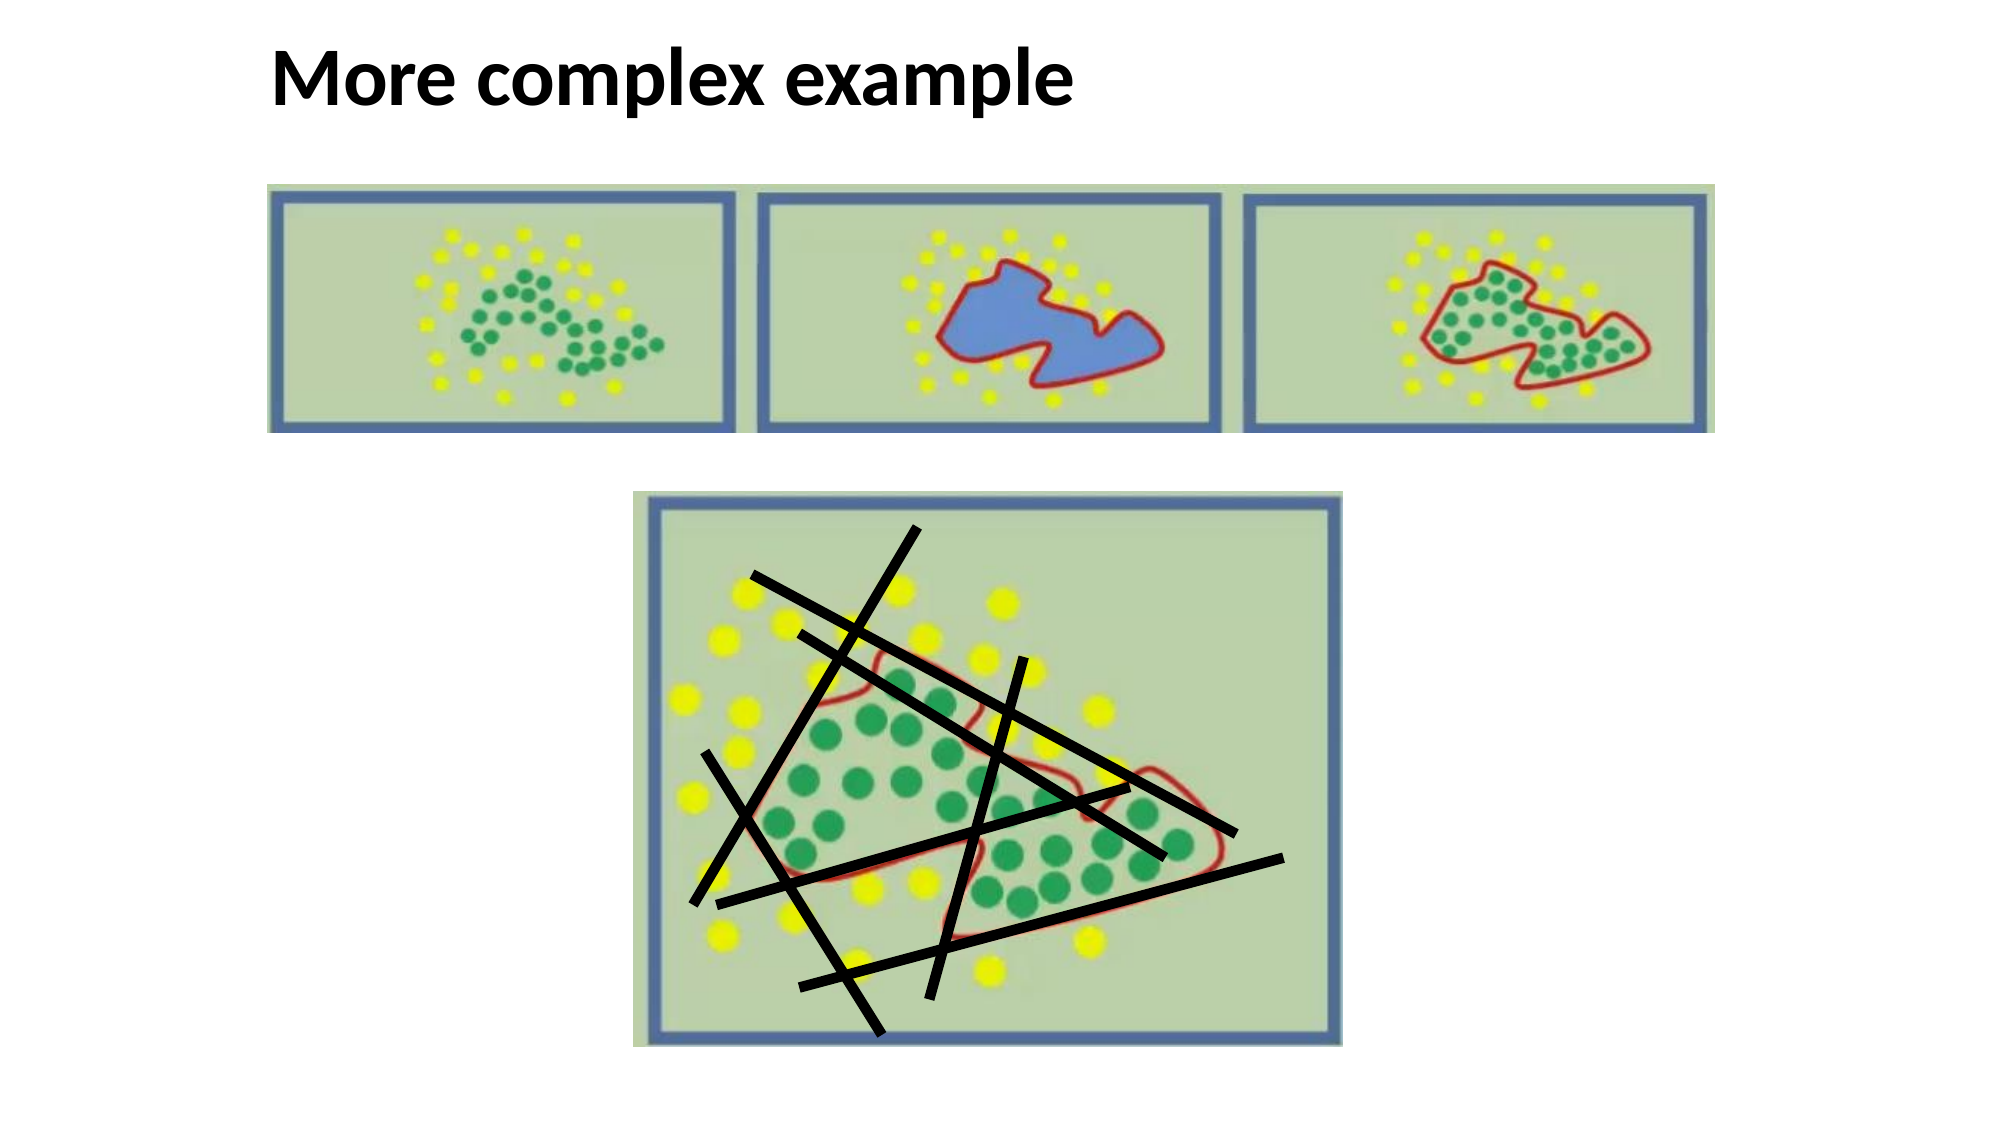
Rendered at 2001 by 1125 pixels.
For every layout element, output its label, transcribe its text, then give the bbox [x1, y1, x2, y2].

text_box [633, 491, 1343, 1047]
title More complex example [268, 20, 1084, 182]
picture [267, 184, 1715, 433]
